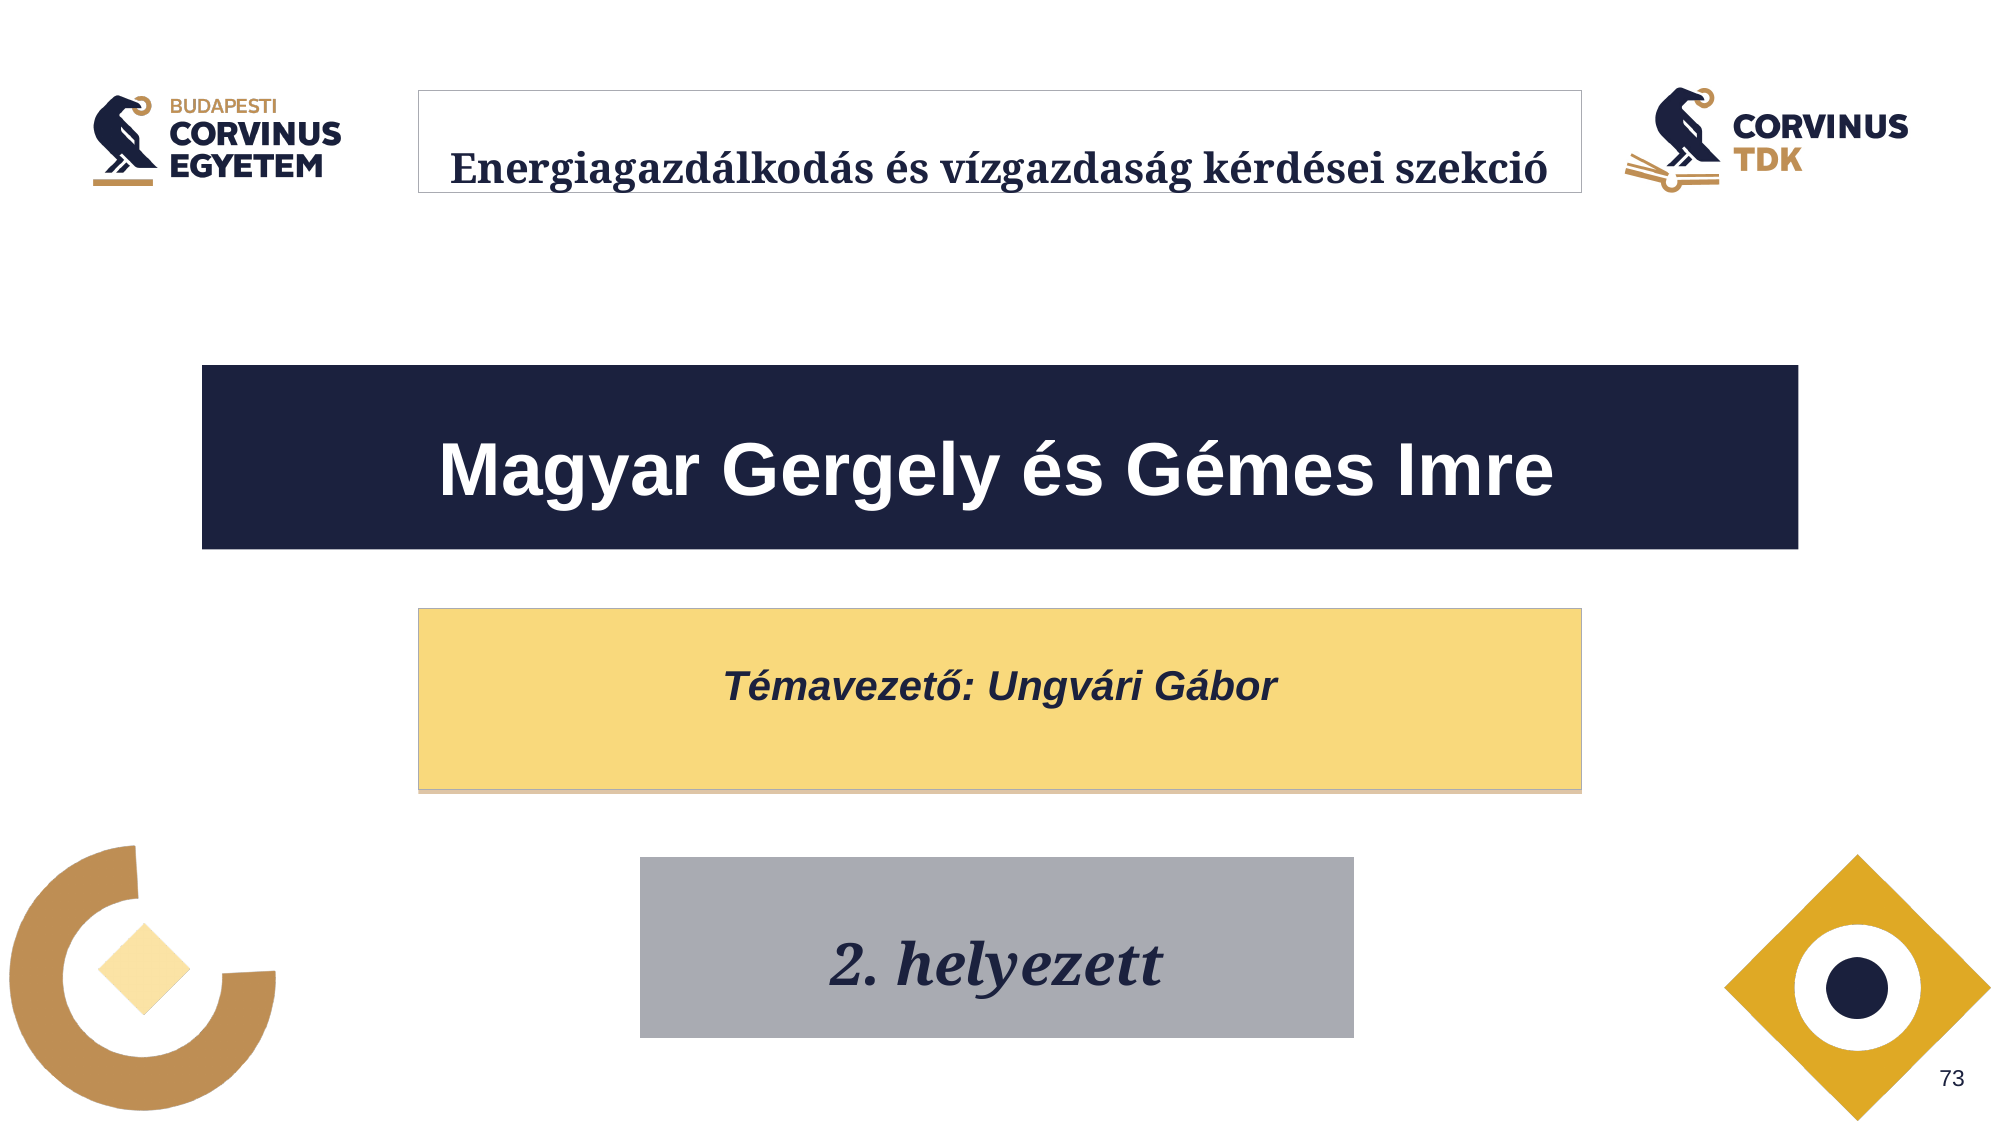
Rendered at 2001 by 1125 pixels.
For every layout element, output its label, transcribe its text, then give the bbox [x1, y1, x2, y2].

picture [1724, 854, 1991, 1121]
text_box Témavezető: Ungvári Gábor [418, 608, 1582, 790]
text_box 2. helyezett [640, 857, 1354, 1038]
picture [1532, 0, 2000, 281]
picture [93, 95, 365, 186]
picture [0, 820, 303, 1125]
title Energiagazdálkodás és vízgazdaság kérdései szekció [418, 90, 1582, 193]
text_box Magyar Gergely és Gémes Imre [205, 374, 1789, 541]
